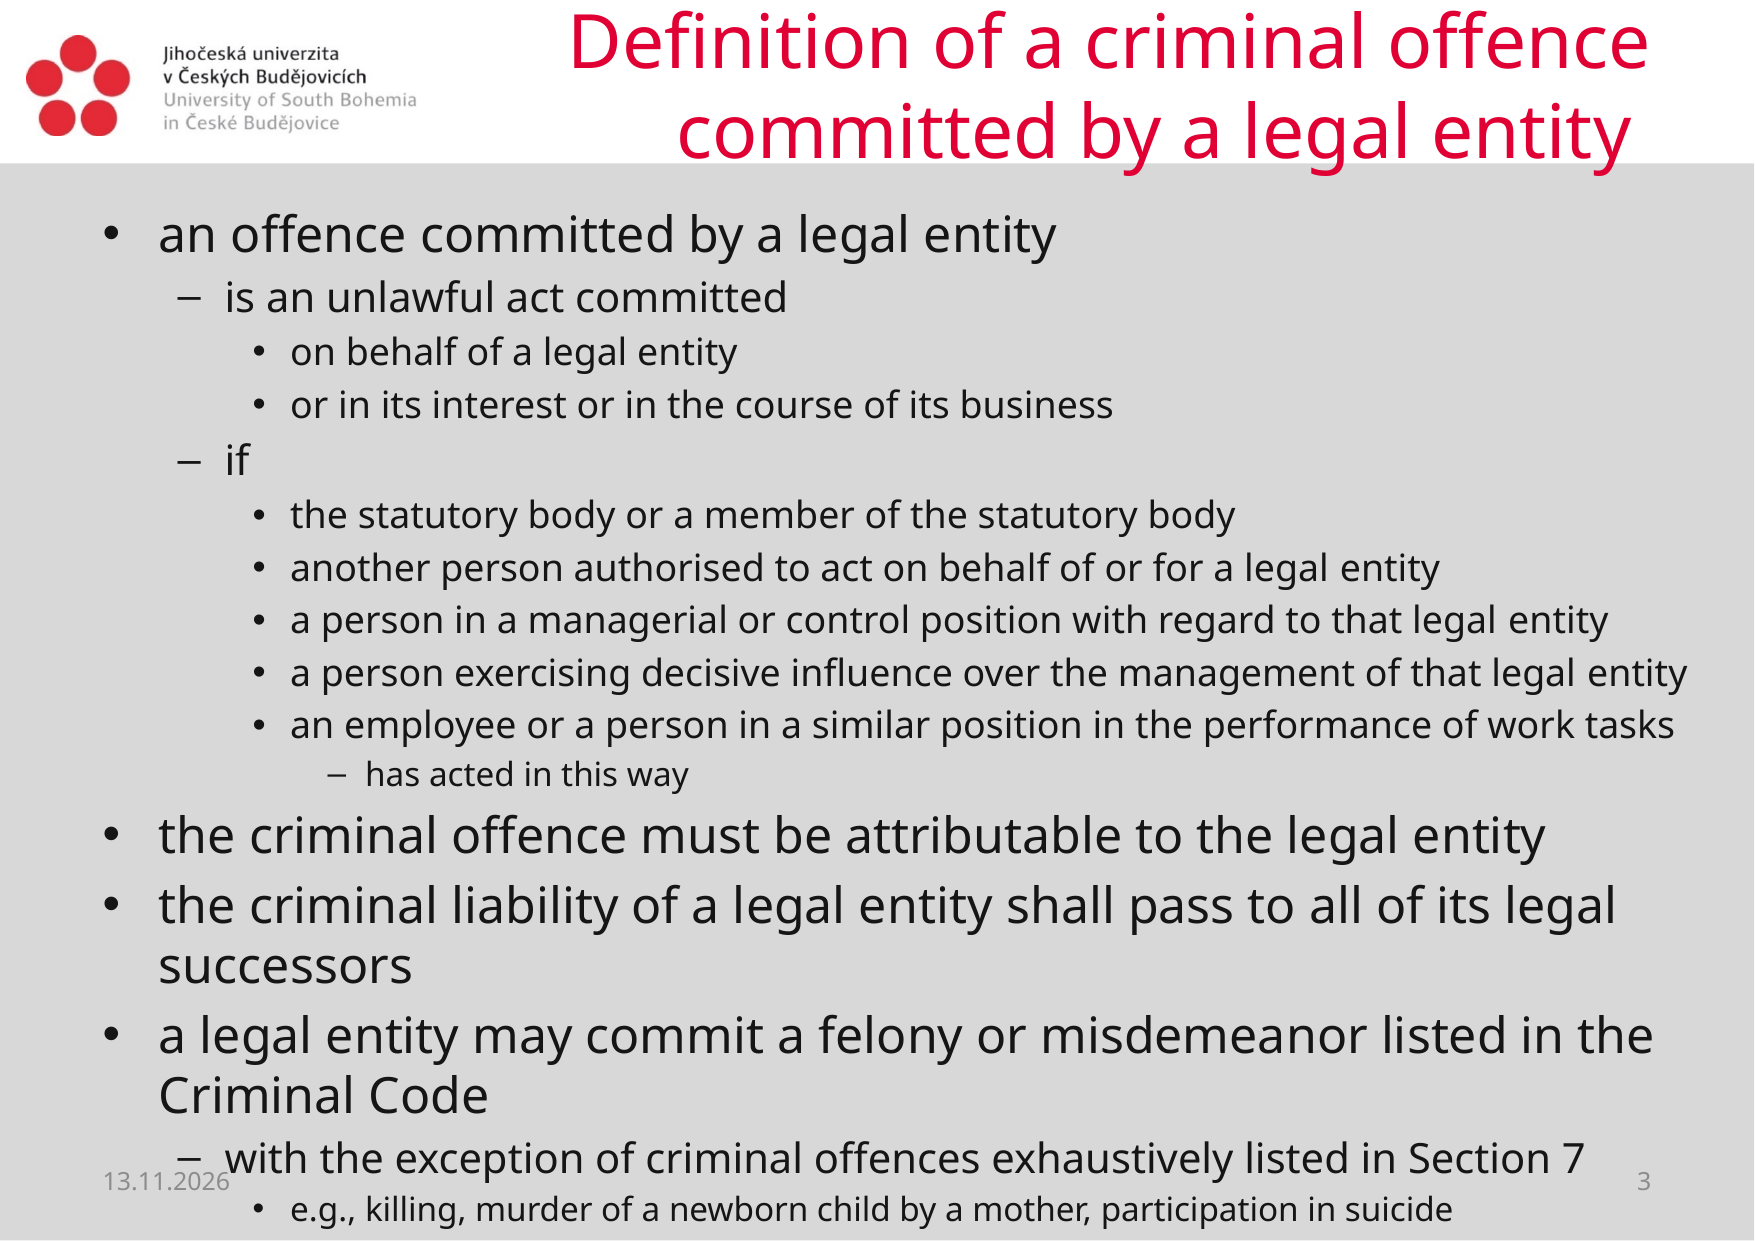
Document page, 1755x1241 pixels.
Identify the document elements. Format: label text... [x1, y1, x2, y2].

title Definition of a criminal offence committed by a legal entity [448, 29, 1667, 139]
picture [26, 35, 417, 136]
slide_number 3 [1257, 1149, 1667, 1216]
list an offence committed by a legal entity is an unlawful act committed on behalf of a legal entity or in its interest or in the course of its business if the statutory body or a member of the statutory body another person authorised to act on behalf of or for a legal entity a person in a managerial or control position with regard to that legal entity a person exercising decisive influence over the management of that legal entity an employee or a person in a similar position in the performance of work tasks has acted in this way the criminal offence must be attributable to the legal entity the criminal liability of a legal entity shall pass to all of its legal successors a legal entity may commit a felony or misdemeanor listed in the Criminal Code with the exception of criminal offences exhaustively listed in Section 7 e.g., killing, murder of a newborn child by a mother, participation in suicide [87, 194, 1706, 1109]
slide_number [87, 1149, 498, 1216]
